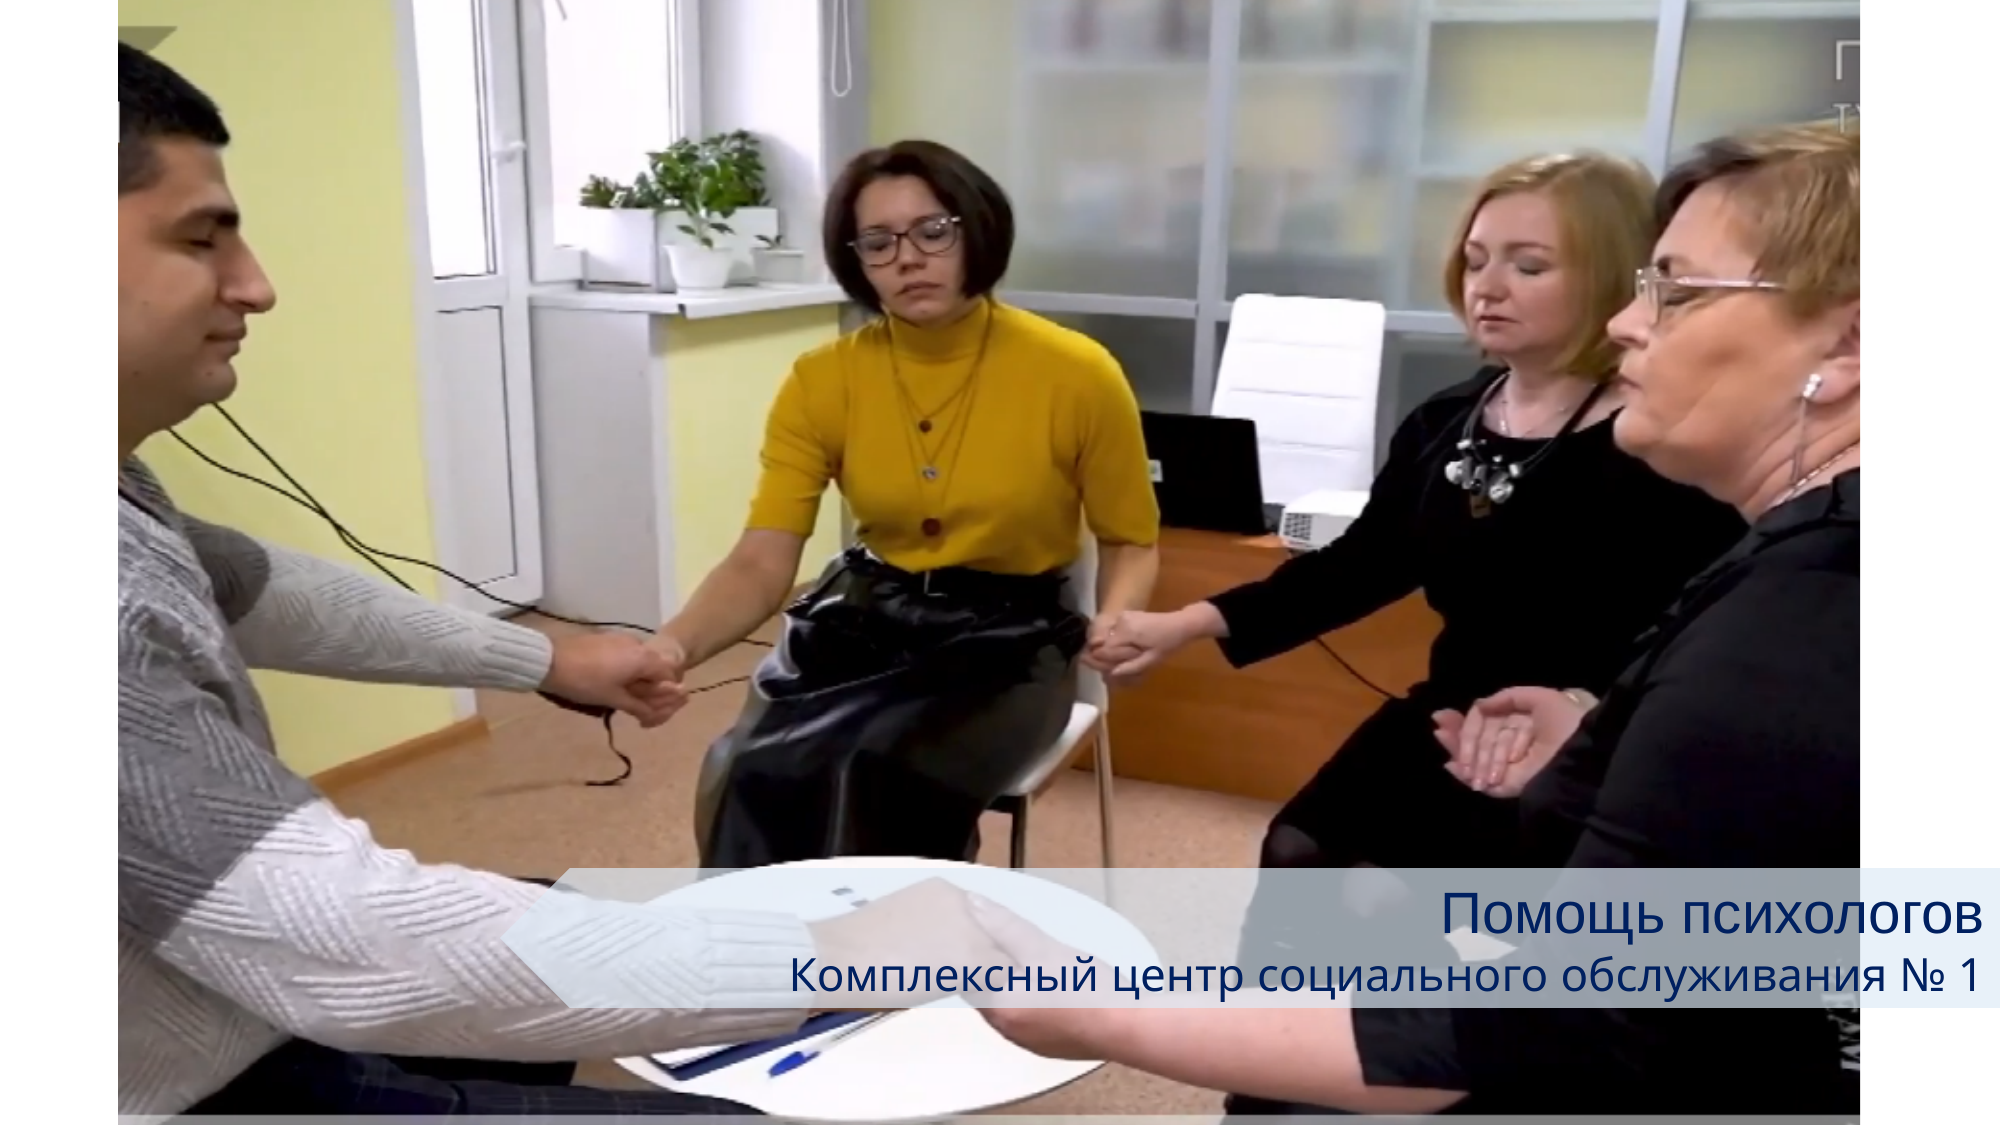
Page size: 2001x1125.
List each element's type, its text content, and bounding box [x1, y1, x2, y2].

text_box Помощь психологов Комплексный центр социального обслуживания № 1 [1865, 868, 2000, 1008]
picture [117, 0, 1861, 1125]
